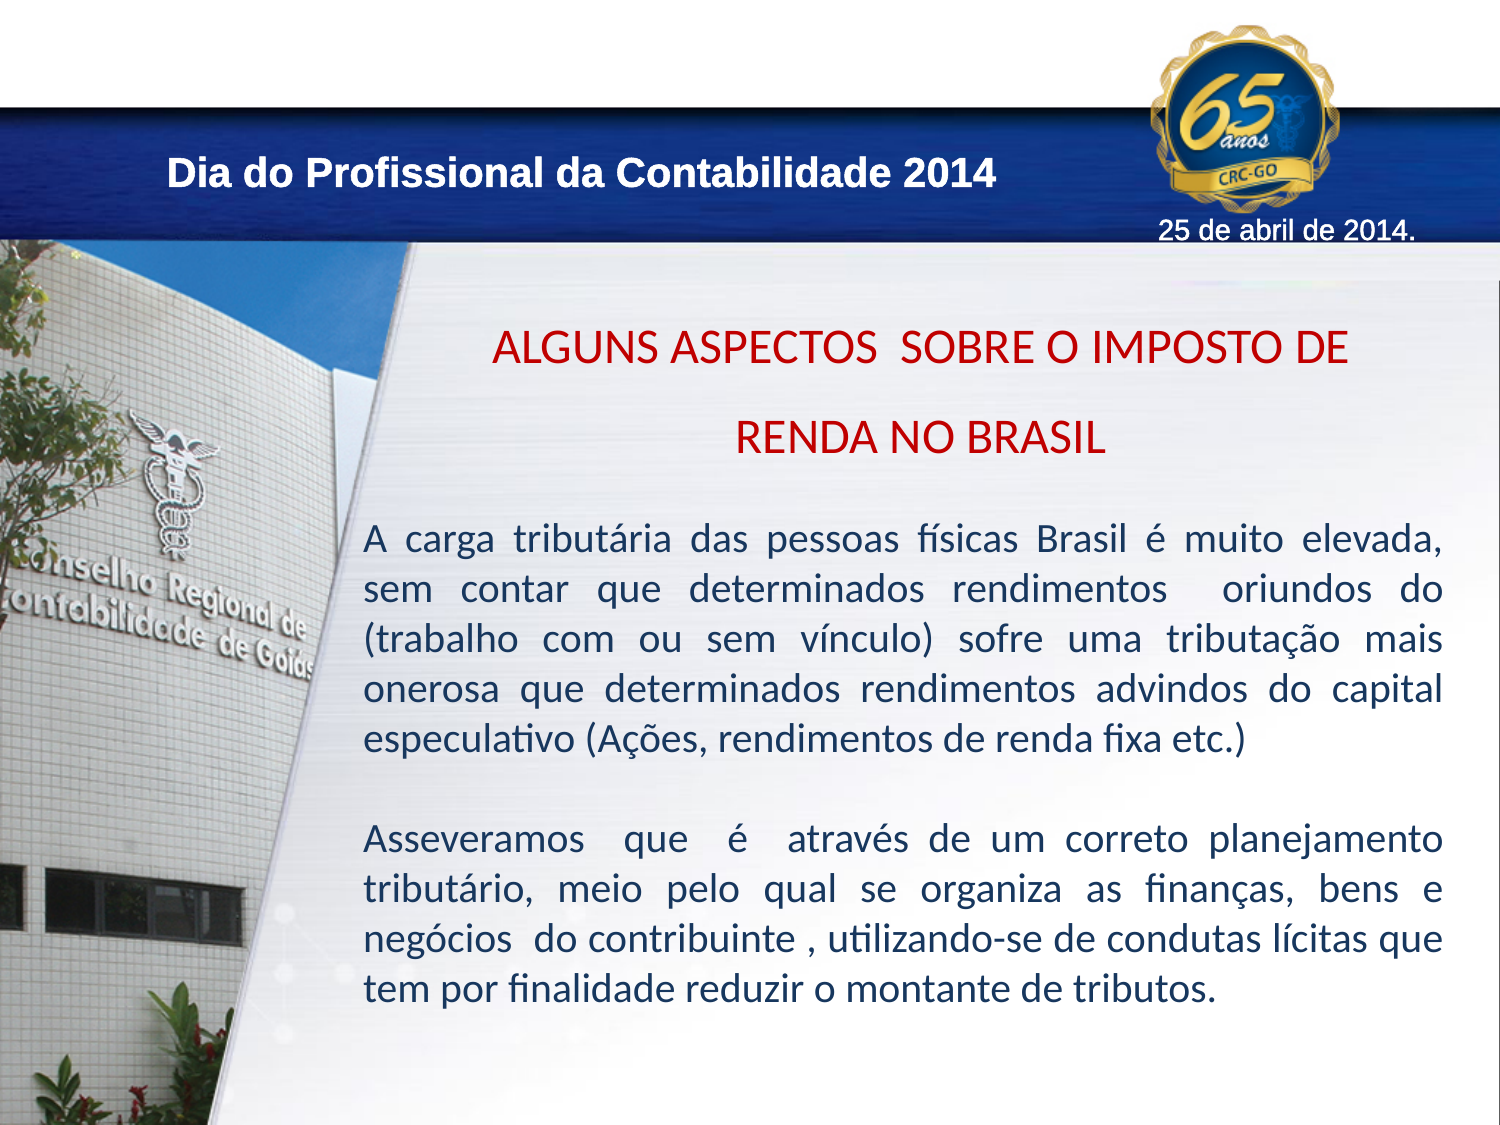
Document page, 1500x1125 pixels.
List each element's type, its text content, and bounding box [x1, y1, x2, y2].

text_box Dia do Profissional da Contabilidade 2014 [151, 137, 1012, 203]
text_box ALGUNS ASPECTOS SOBRE O IMPOSTO DE RENDA NO BRASIL [466, 276, 1376, 472]
text_box A carga tributária das pessoas físicas Brasil é muito elevada, sem contar que determinados rendimentos oriundos do (trabalho com ou sem vínculo) sofre uma tributação mais onerosa que determinados rendimentos advindos do capital especulativo (Ações, rendimentos de renda fixa etc.) Asseveramos que é através de um correto planejamento tributário, meio pelo qual se organiza as finanças, bens e negócios do contribuinte , utilizando-se de condutas lícitas que tem por finalidade reduzir o montante de tributos. [348, 503, 1459, 1064]
picture [0, 0, 1500, 1125]
text_box 25 de abril de 2014. [1142, 203, 1432, 254]
